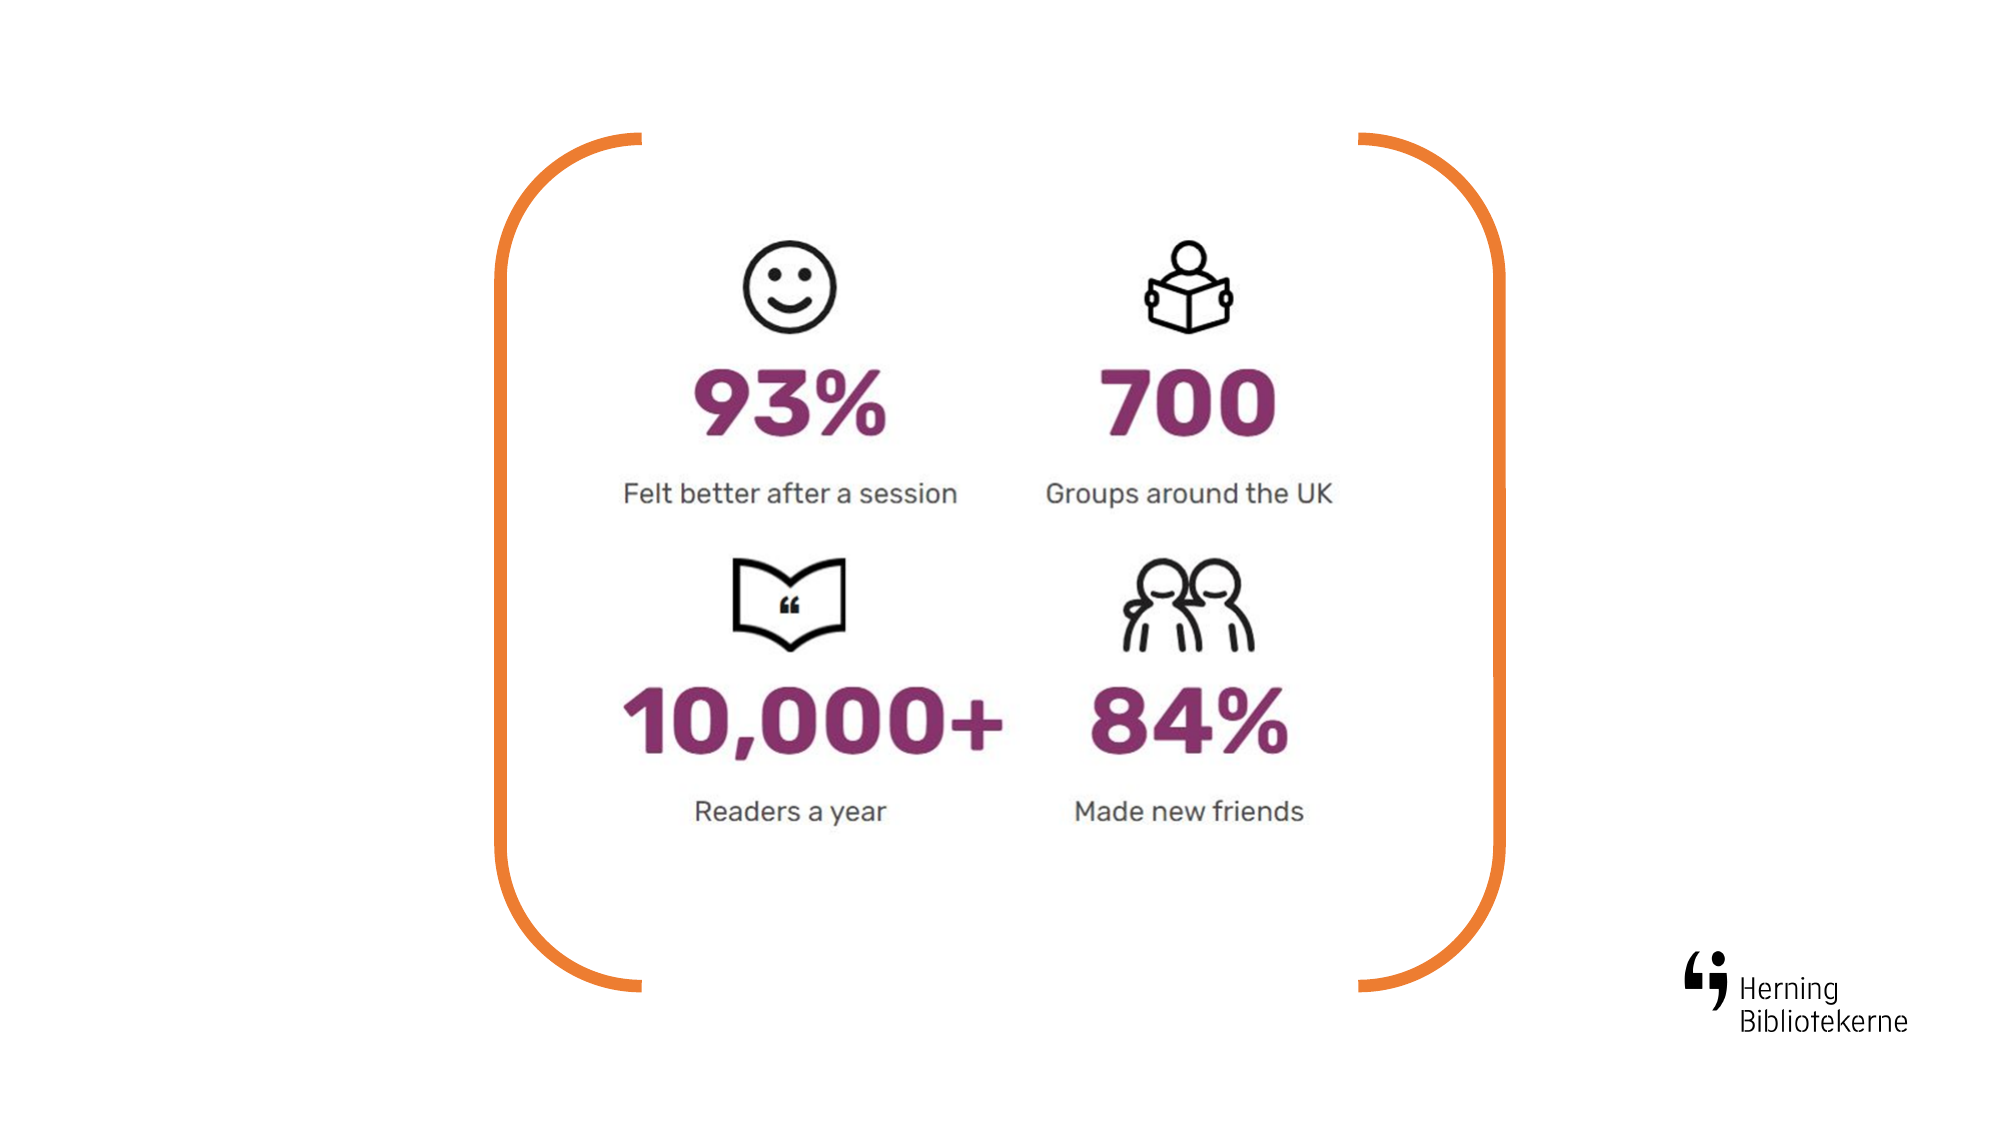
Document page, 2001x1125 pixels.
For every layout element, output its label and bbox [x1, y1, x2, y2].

text_box [498, 137, 1502, 988]
picture [1678, 917, 1911, 1081]
picture [559, 204, 1441, 921]
